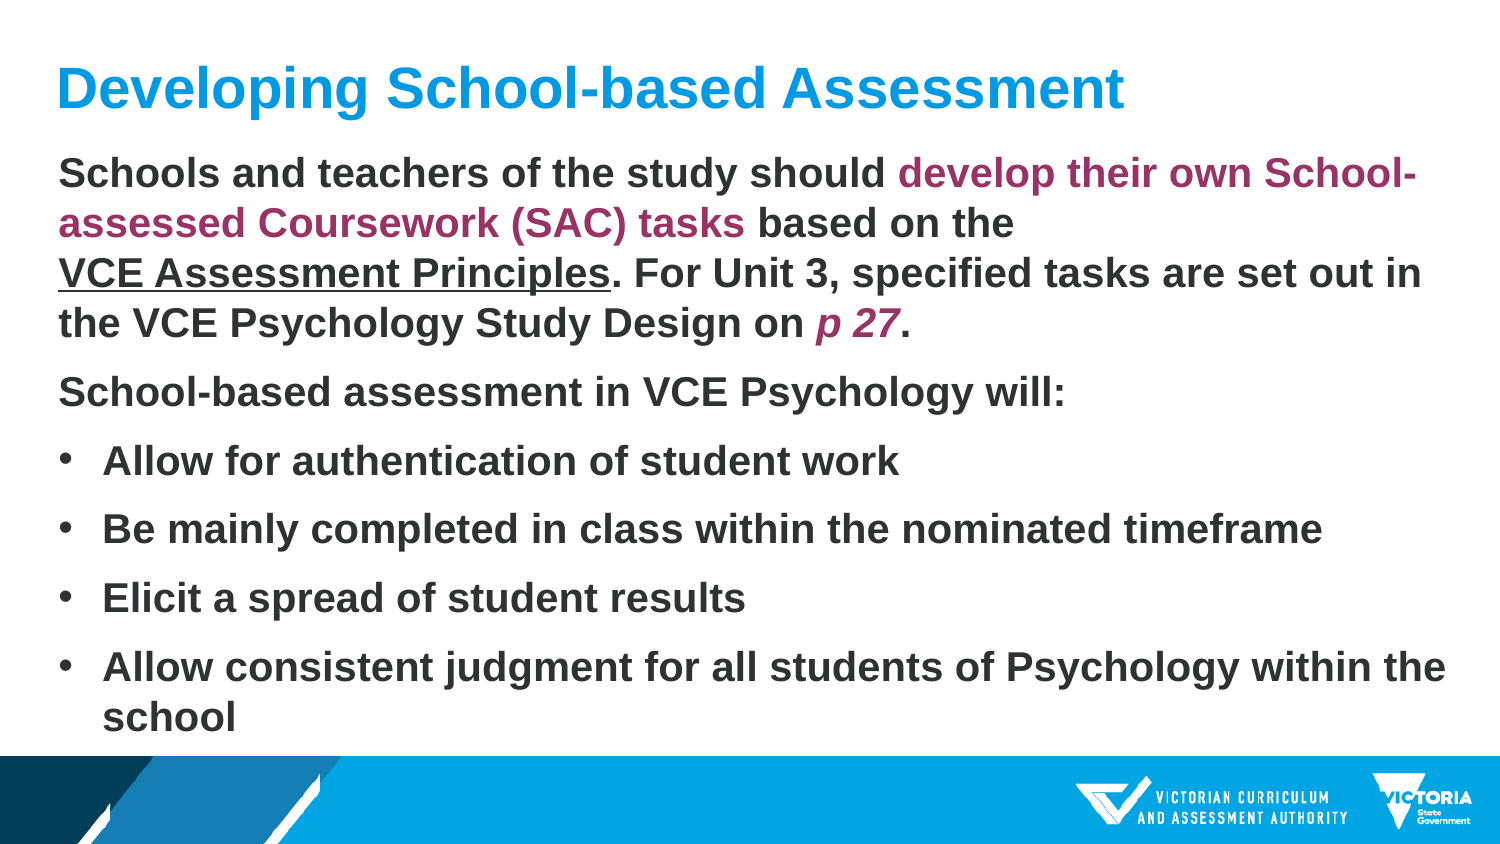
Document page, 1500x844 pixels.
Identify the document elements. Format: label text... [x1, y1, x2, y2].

picture [0, 0, 1500, 844]
picture [1308, 814, 1313, 823]
picture [1077, 777, 1150, 824]
picture [1201, 812, 1205, 823]
picture [1318, 812, 1322, 823]
title Developing School-based Assessment [41, 32, 1436, 139]
picture [1240, 812, 1244, 823]
picture [1302, 792, 1306, 803]
picture [1374, 774, 1425, 828]
picture [1299, 812, 1303, 823]
picture [1426, 792, 1452, 804]
picture [1149, 813, 1153, 823]
picture [1268, 792, 1272, 802]
picture [1249, 812, 1254, 823]
picture [1258, 812, 1262, 823]
picture [1460, 793, 1471, 803]
picture [1214, 792, 1219, 802]
picture [1320, 792, 1327, 802]
picture [1224, 792, 1229, 802]
picture [1281, 812, 1286, 823]
list Schools and teachers of the study should develop their own School-assessed Coursework (SAC) tasks based on the VCE Assessment Principles. For Unit 3, specified tasks are set out in the VCE Psychology Study Design on p 27. School-based assessment in VCE Psychology will: Allow for authentication of student work Be mainly completed in class within the nominated timeframe Elicit a spread of student results Allow consistent judgment for all students of Psychology within the school [43, 138, 1473, 741]
picture [1199, 792, 1204, 803]
picture [1190, 792, 1194, 802]
picture [1229, 813, 1235, 823]
